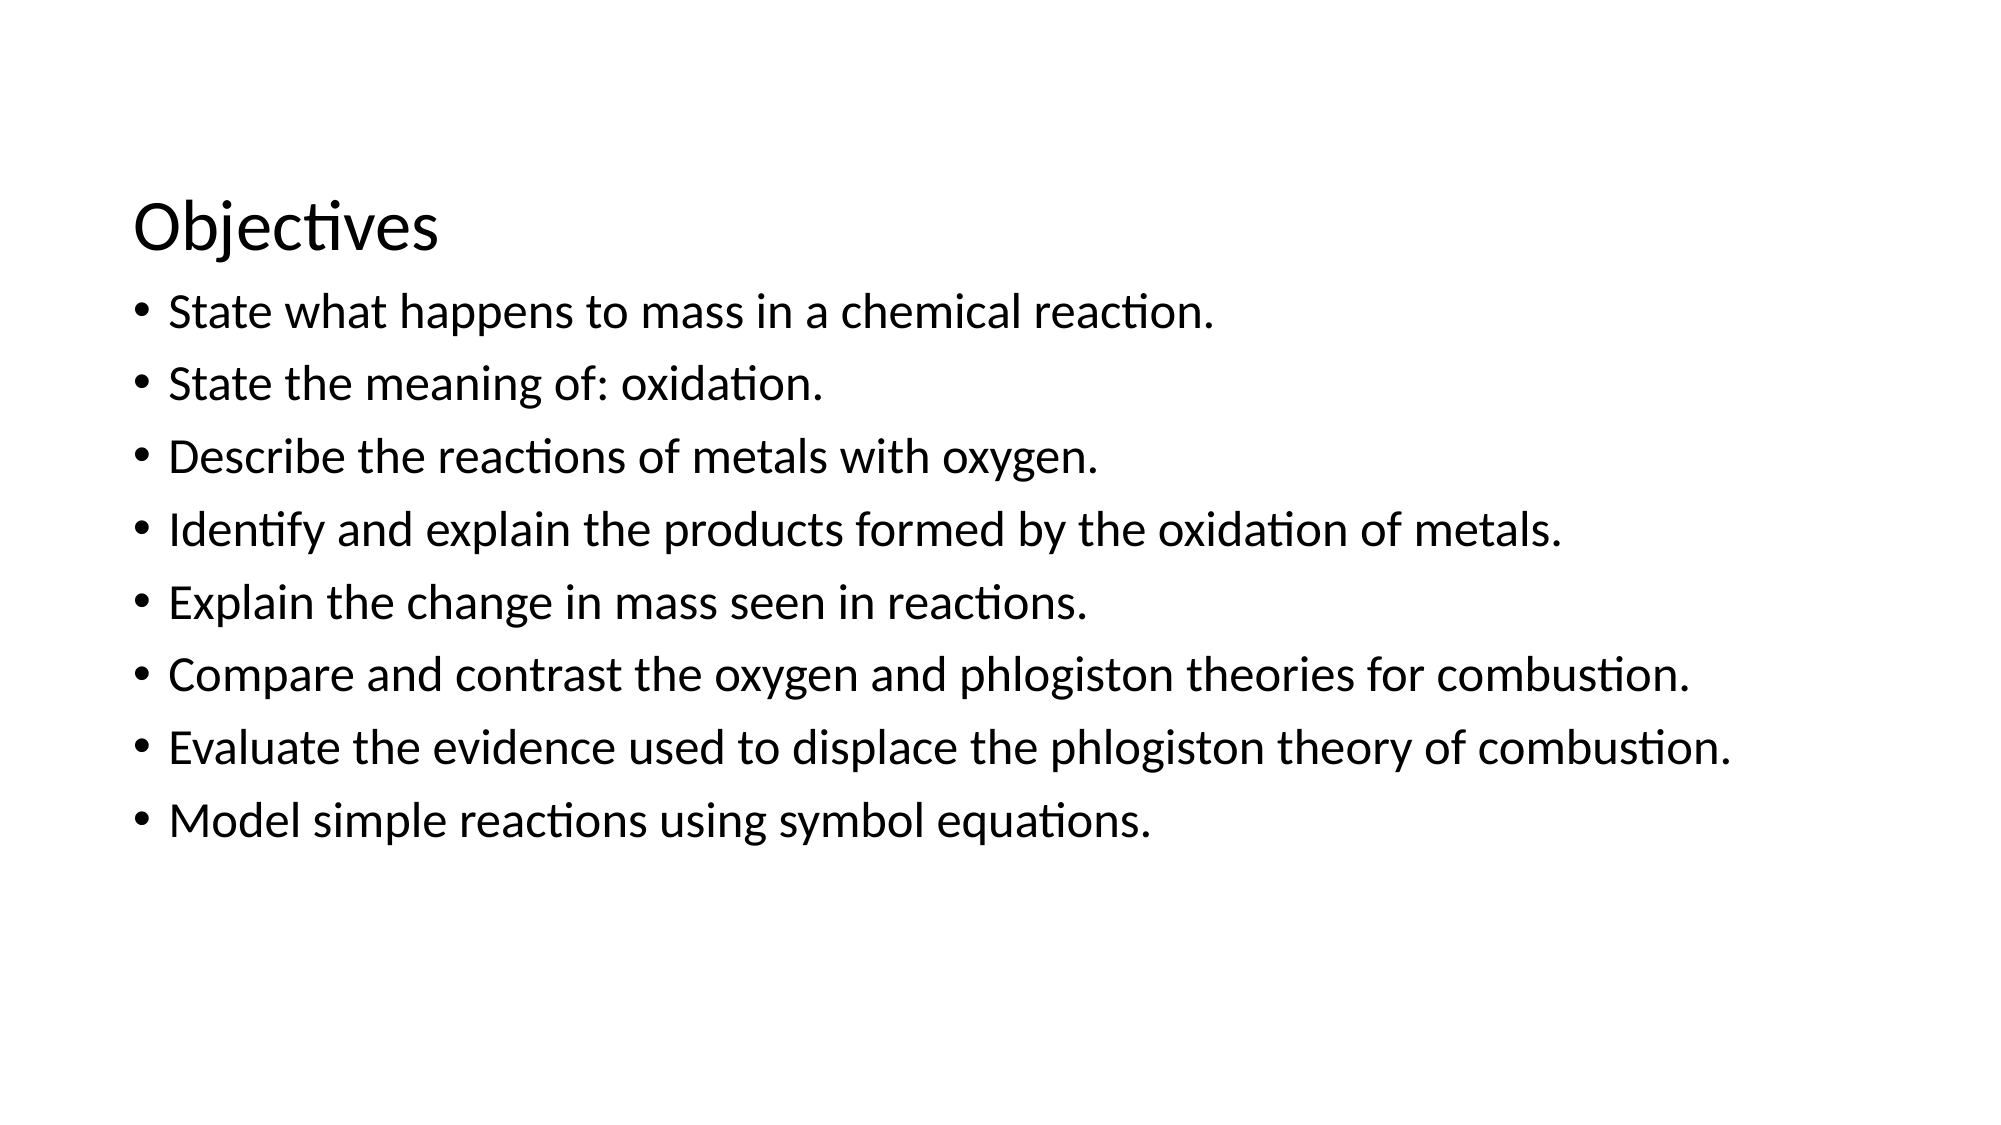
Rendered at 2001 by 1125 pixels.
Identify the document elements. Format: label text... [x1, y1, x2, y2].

text_box Objectives State what happens to mass in a chemical reaction. State the meaning of: oxidation. Describe the reactions of metals with oxygen. Identify and explain the products formed by the oxidation of metals. Explain the change in mass seen in reactions. Compare and contrast the oxygen and phlogiston theories for combustion. Evaluate the evidence used to displace the phlogiston theory of combustion. Model simple reactions using symbol equations. [118, 180, 1932, 945]
